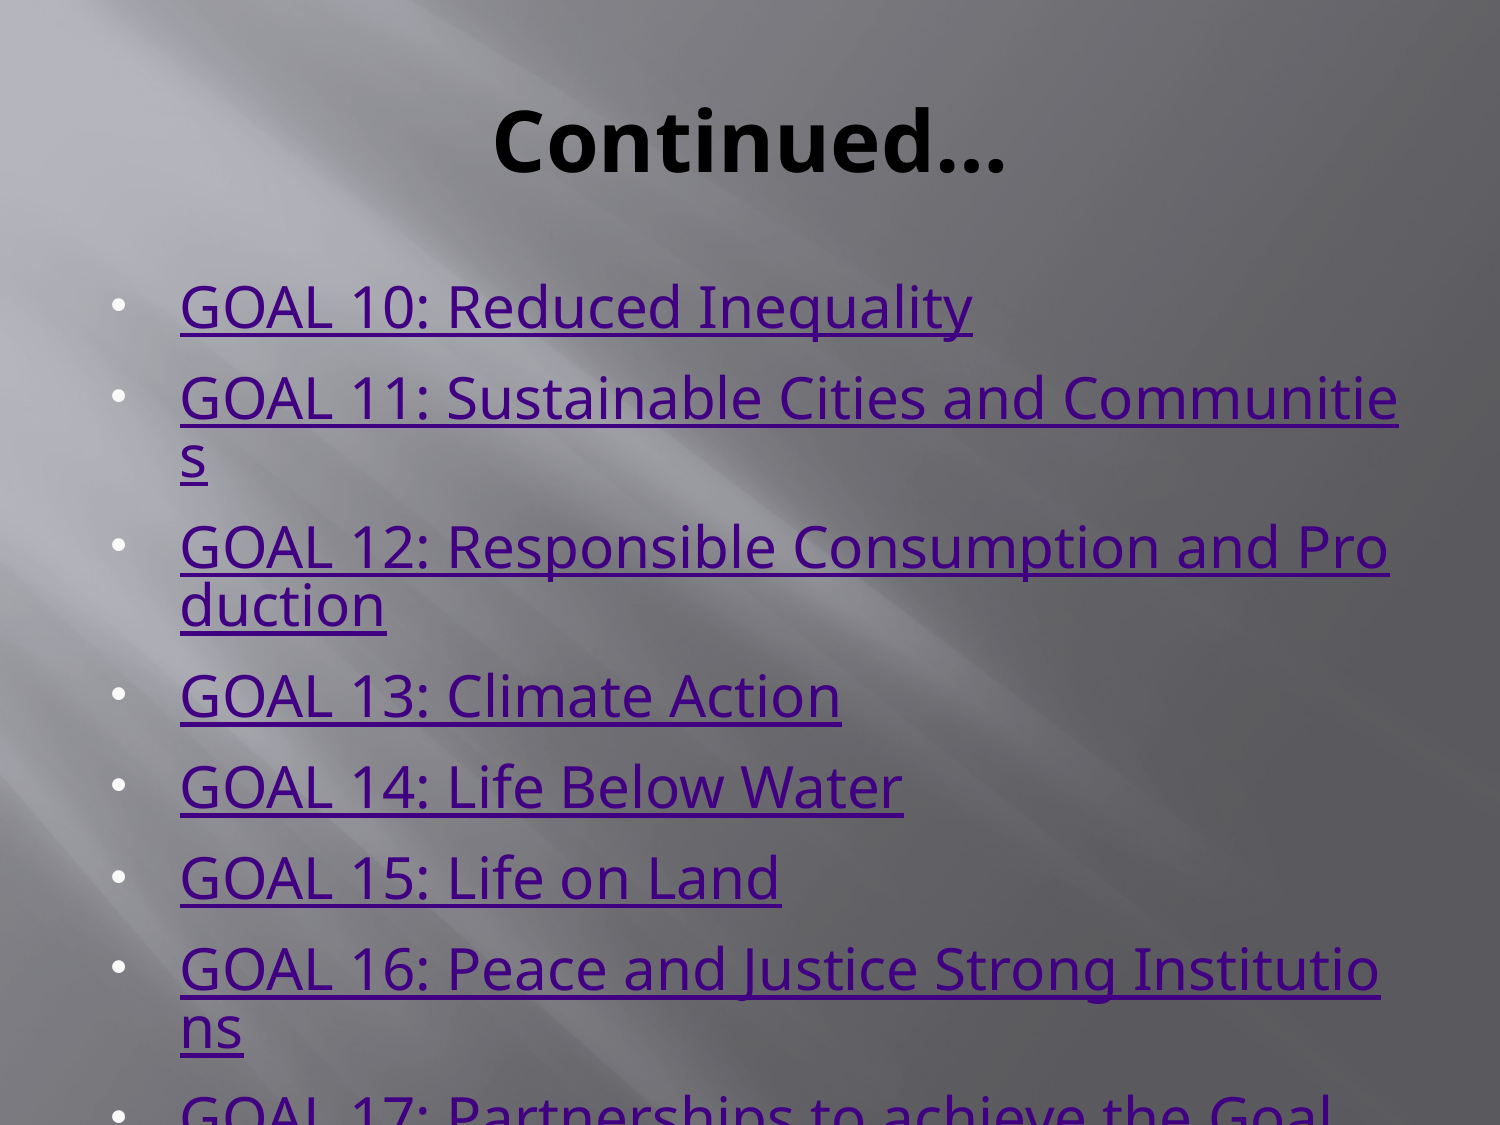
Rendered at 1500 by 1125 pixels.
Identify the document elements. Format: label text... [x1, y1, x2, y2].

list GOAL 10: Reduced Inequality GOAL 11: Sustainable Cities and Communities GOAL 12: Responsible Consumption and Production GOAL 13: Climate Action GOAL 14: Life Below Water GOAL 15: Life on Land GOAL 16: Peace and Justice Strong Institutions GOAL 17: Partnerships to achieve the Goal [75, 262, 1425, 1035]
title Continued… [75, 45, 1425, 233]
